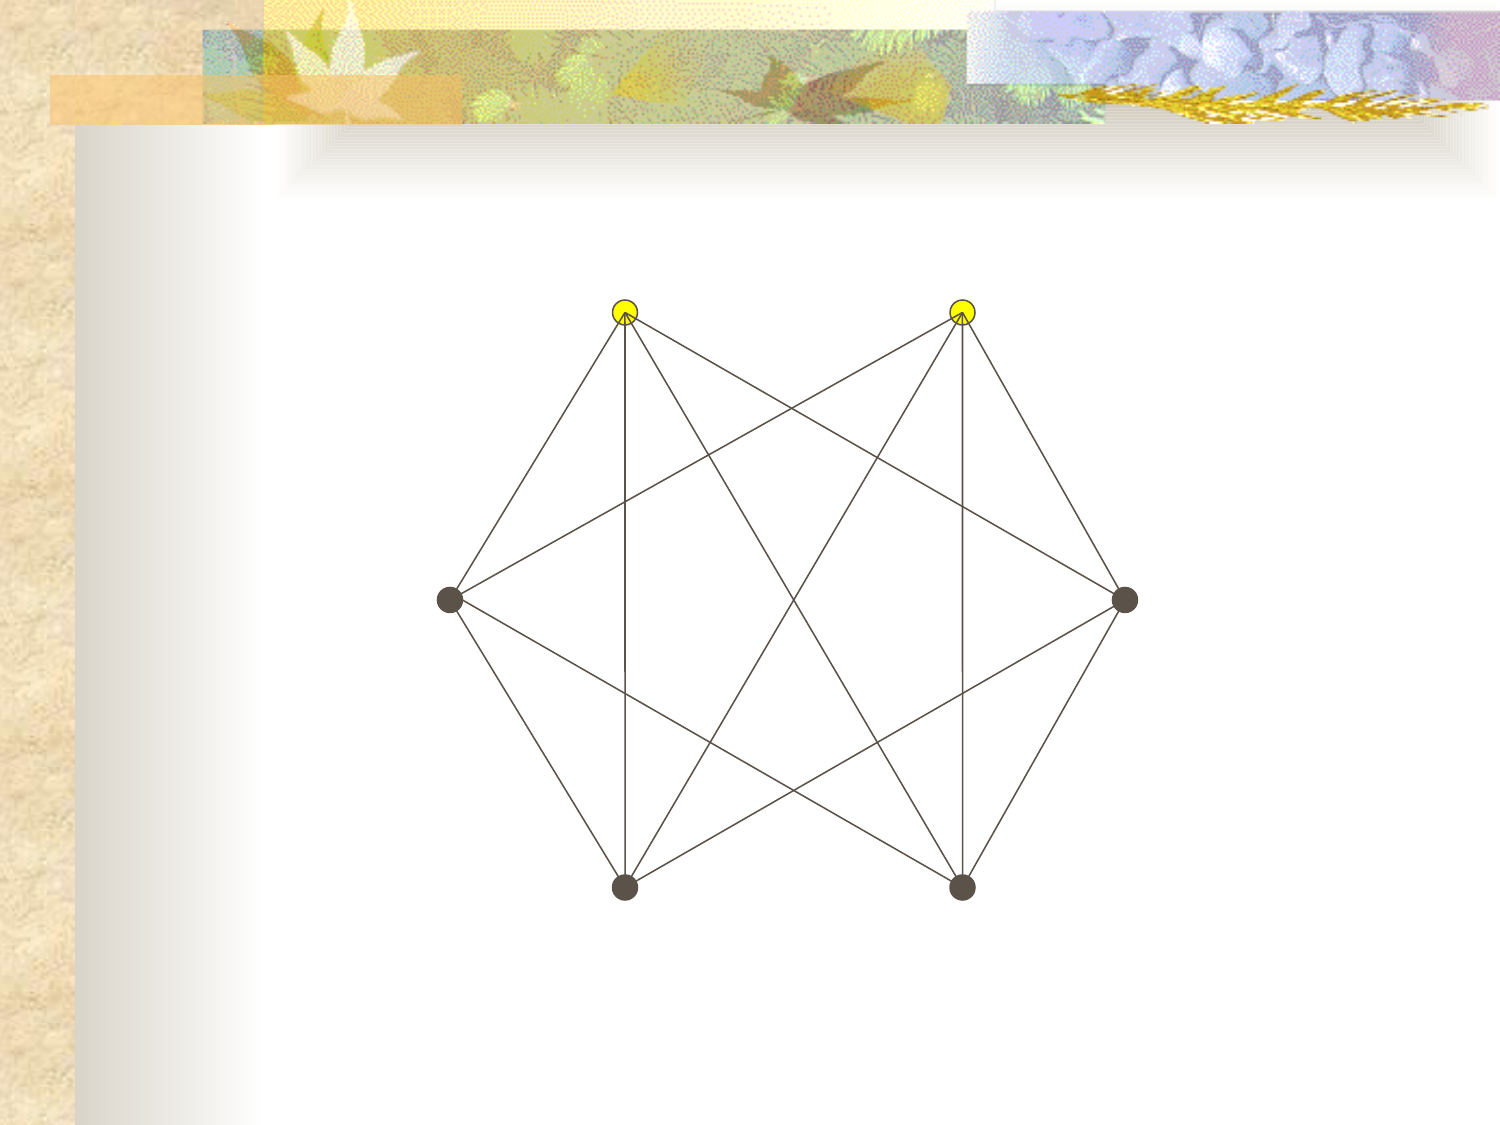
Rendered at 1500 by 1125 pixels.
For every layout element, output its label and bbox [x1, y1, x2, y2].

text_box [612, 299, 638, 325]
text_box [612, 875, 638, 901]
text_box [950, 299, 976, 325]
text_box [1112, 587, 1138, 613]
text_box [950, 875, 976, 901]
text_box [437, 587, 463, 613]
picture [0, 0, 1500, 1125]
